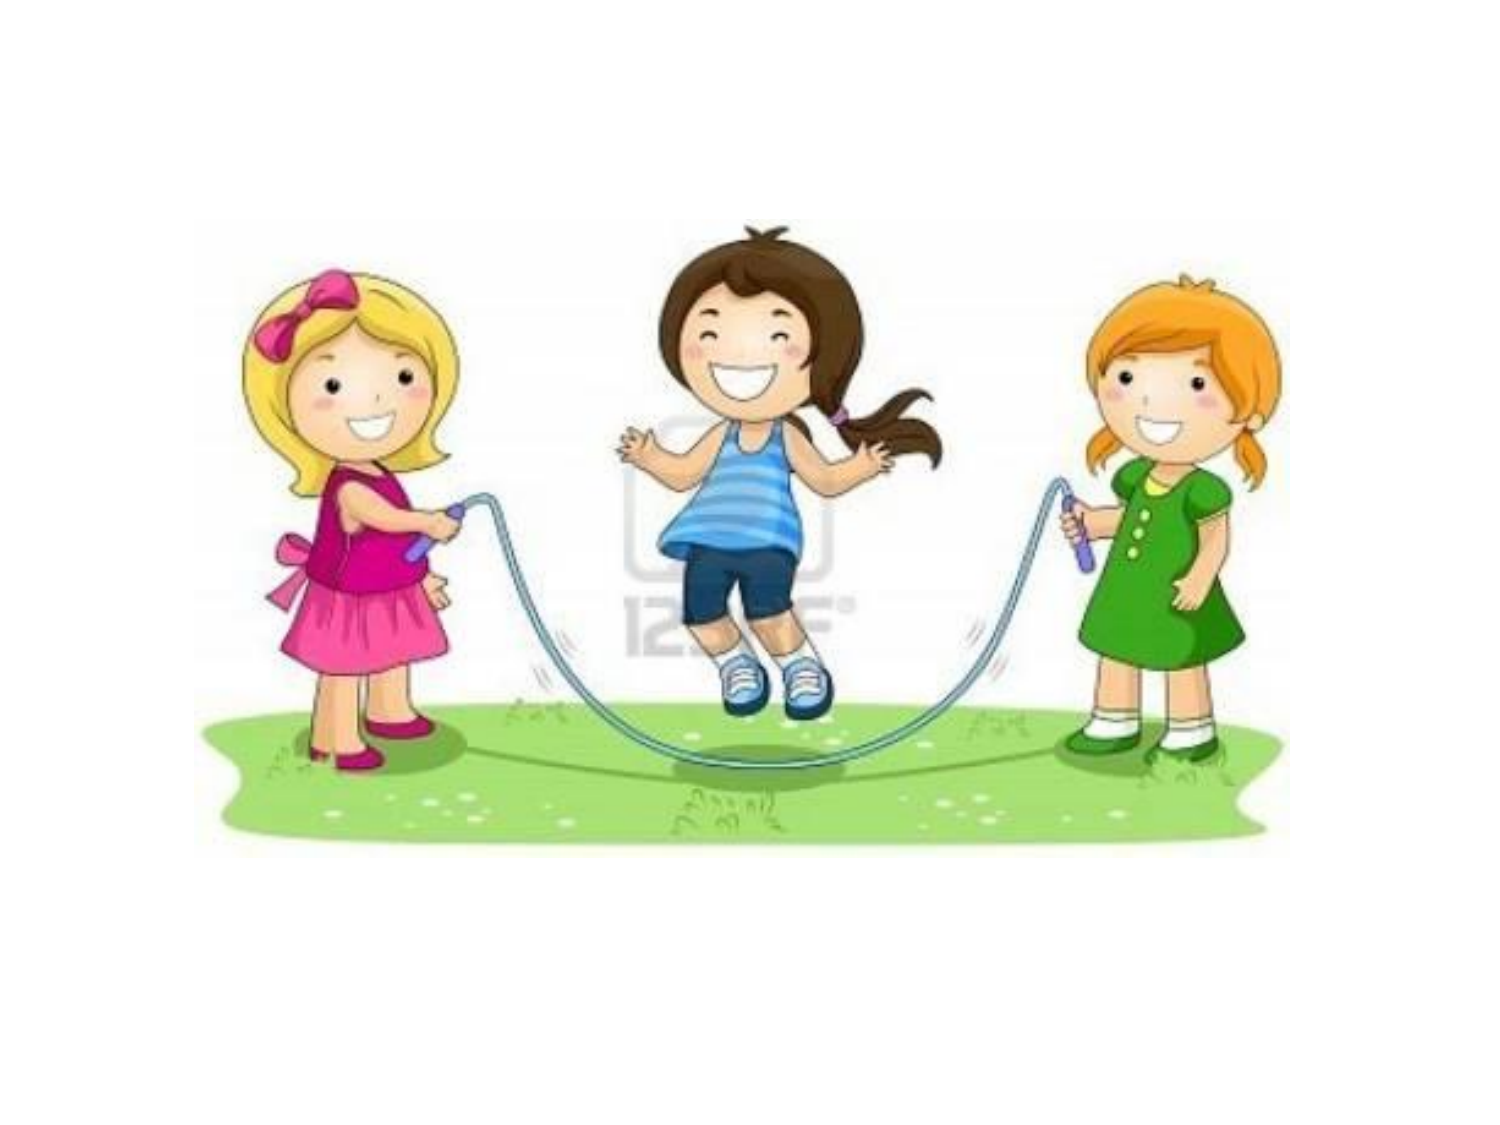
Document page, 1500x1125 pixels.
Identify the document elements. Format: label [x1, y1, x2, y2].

picture [194, 219, 1290, 858]
